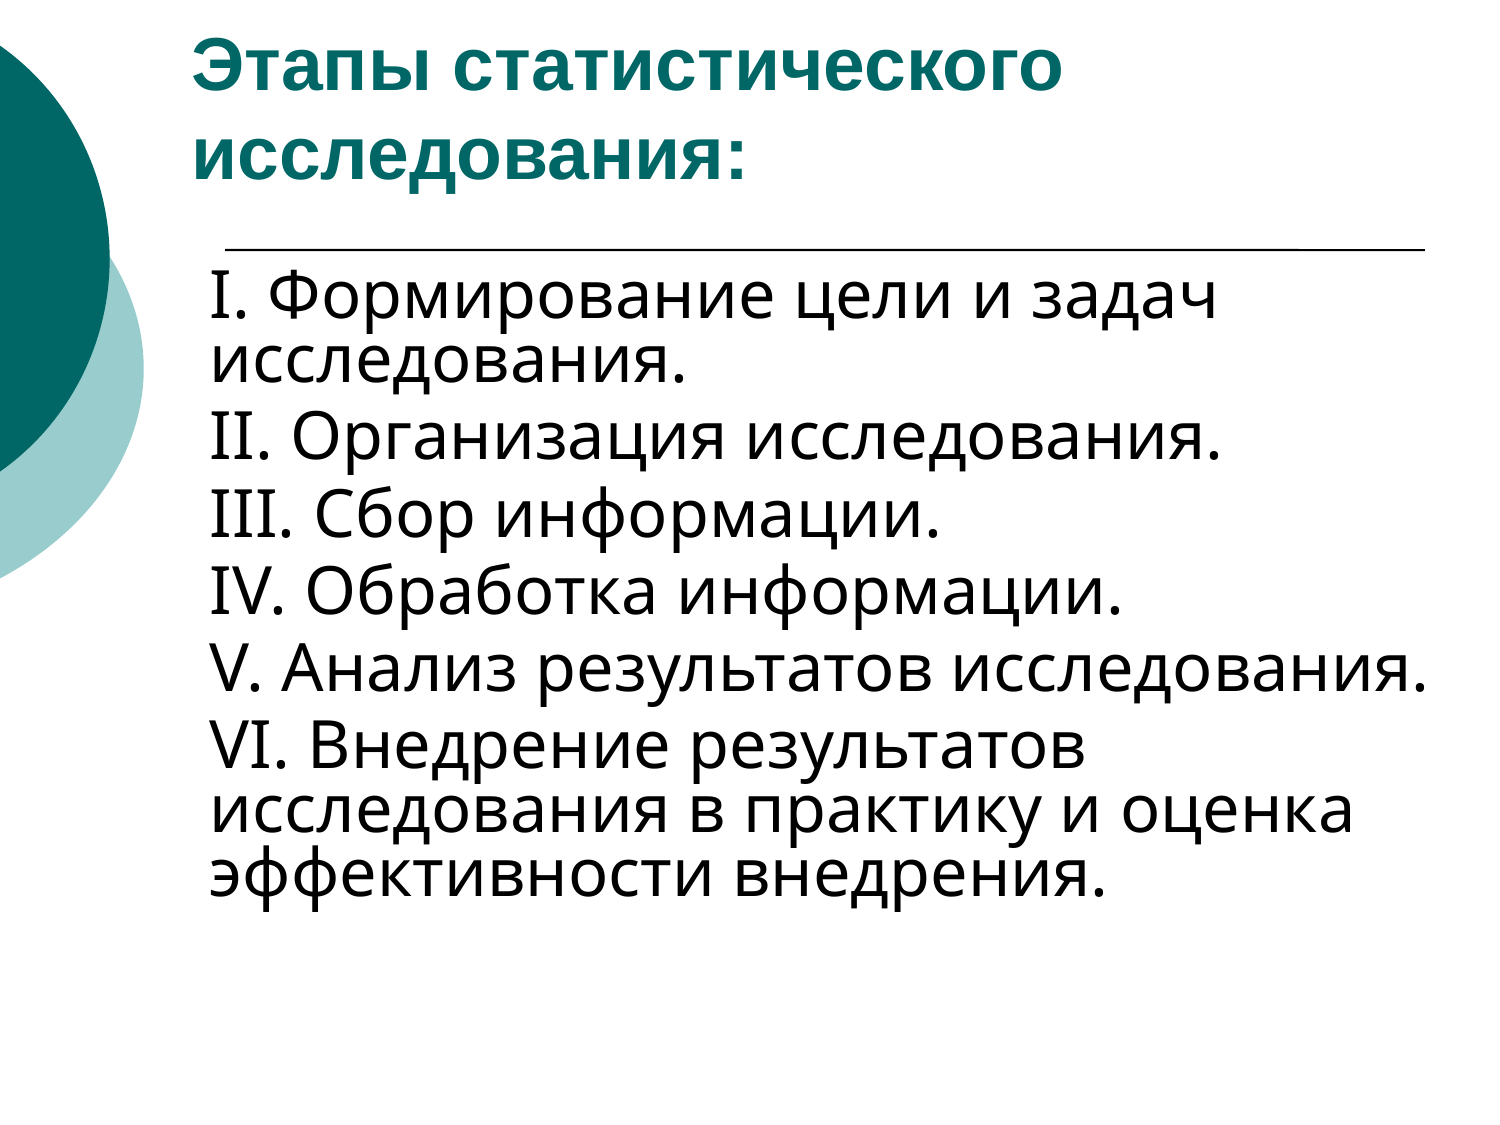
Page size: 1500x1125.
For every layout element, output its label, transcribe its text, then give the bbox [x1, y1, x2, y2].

title Этапы статистического исследования: [176, 0, 1376, 203]
list I. Формирование цели и задач исследования. II. Организация исследования. III. Сбор информации. IV. Обработка информации. V. Анализ результатов исследования. VI. Внедрение результатов исследования в практику и оценка эффективности внедрения. [194, 259, 1500, 504]
